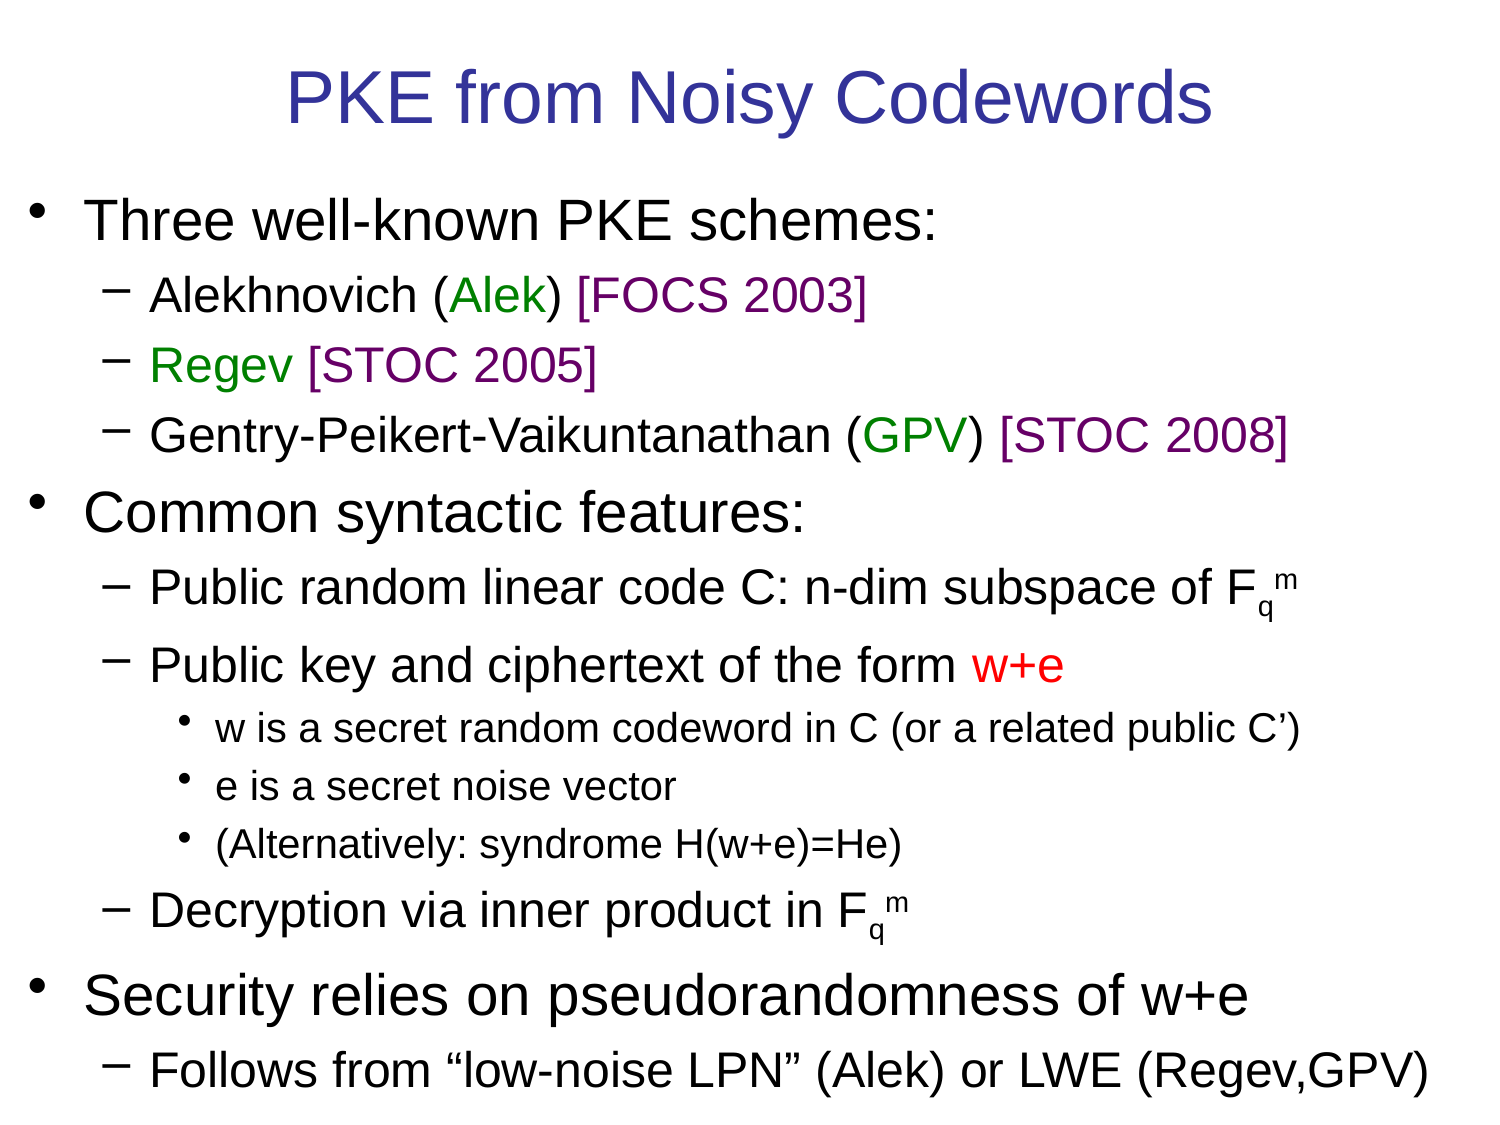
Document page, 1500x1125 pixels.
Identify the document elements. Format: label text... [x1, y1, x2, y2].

list Three well-known PKE schemes: Alekhnovich (Alek) [FOCS 2003] Regev [STOC 2005] Gentry-Peikert-Vaikuntanathan (GPV) [STOC 2008] Common syntactic features: Public random linear code C: n-dim subspace of Fqm Public key and ciphertext of the form w+e w is a secret random codeword in C (or a related public C’) e is a secret noise vector (Alternatively: syndrome H(w+e)=He) Decryption via inner product in Fqm Security relies on pseudorandomness of w+e Follows from “low-noise LPN” (Alek) or LWE (Regev,GPV) [12, 174, 1500, 1038]
title PKE from Noisy Codewords [75, 0, 1425, 174]
